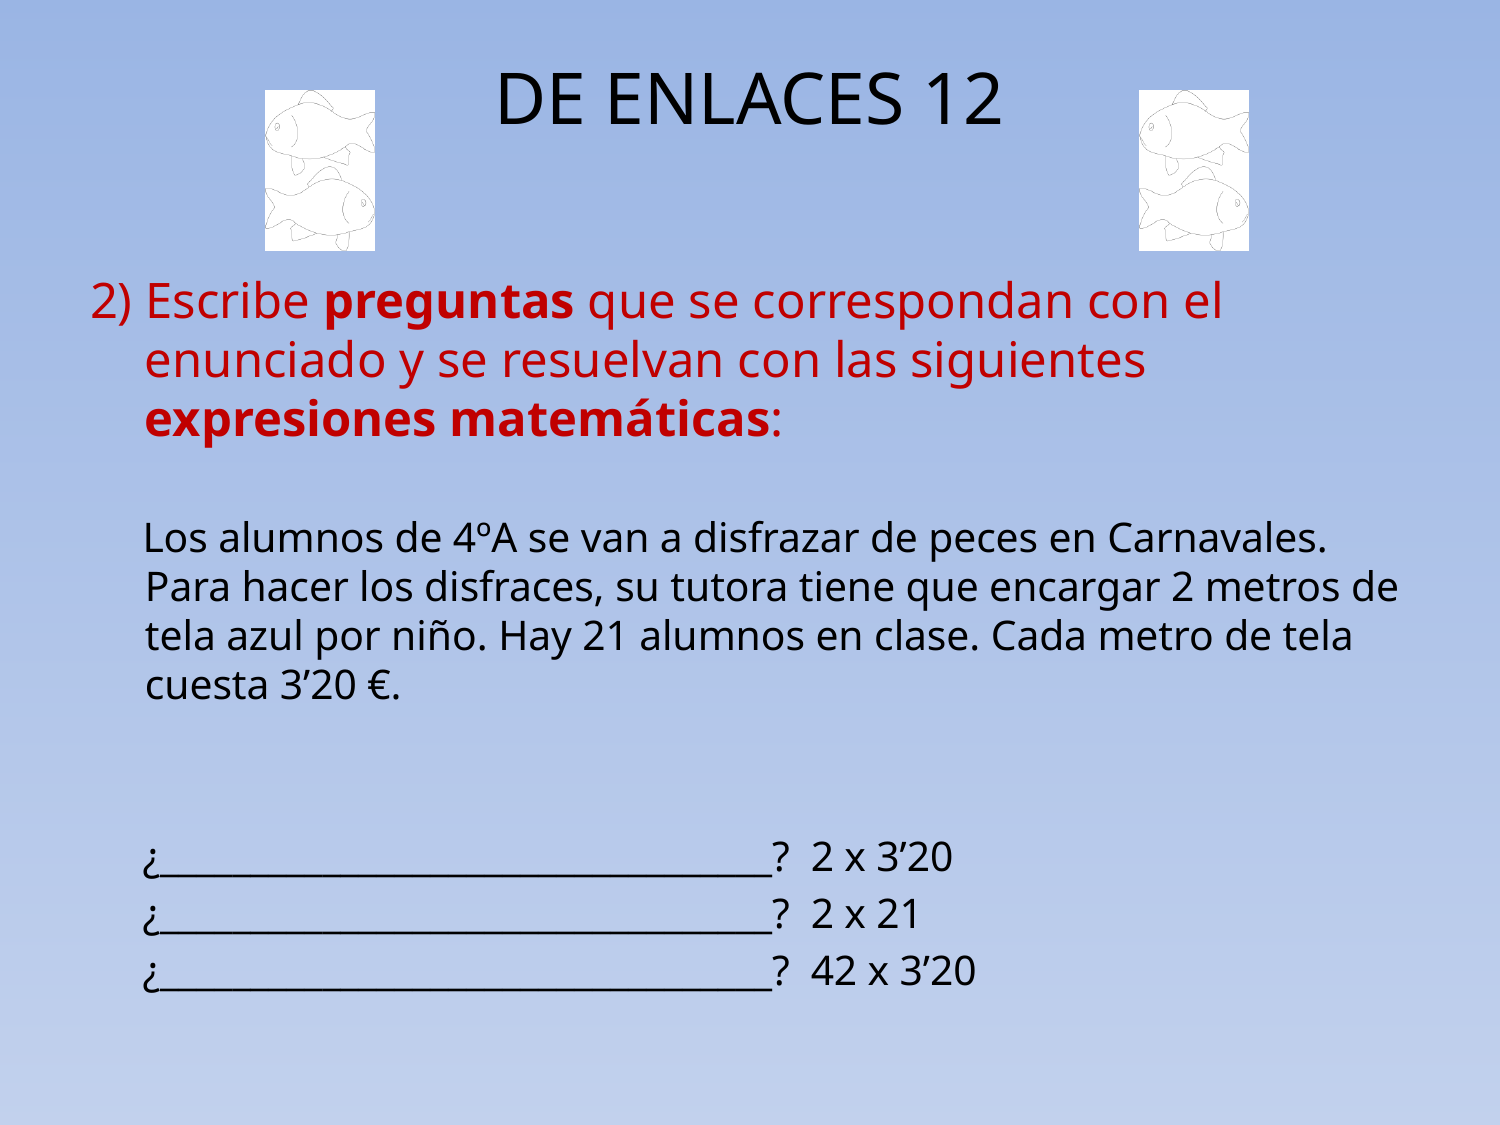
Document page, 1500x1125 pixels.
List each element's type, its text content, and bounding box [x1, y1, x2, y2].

picture [1139, 89, 1250, 252]
list 2) Escribe preguntas que se correspondan con el enunciado y se resuelvan con las siguientes expresiones matemáticas: Los alumnos de 4ºA se van a disfrazar de peces en Carnavales. Para hacer los disfraces, su tutora tiene que encargar 2 metros de tela azul por niño. Hay 21 alumnos en clase. Cada metro de tela cuesta 3’20 €. ¿__________________________________? 2 x 3’20 ¿__________________________________? 2 x 21 ¿__________________________________? 42 x 3’20 [74, 262, 1426, 1006]
title DE ENLACES 12 [74, 44, 1426, 233]
picture [265, 89, 376, 252]
